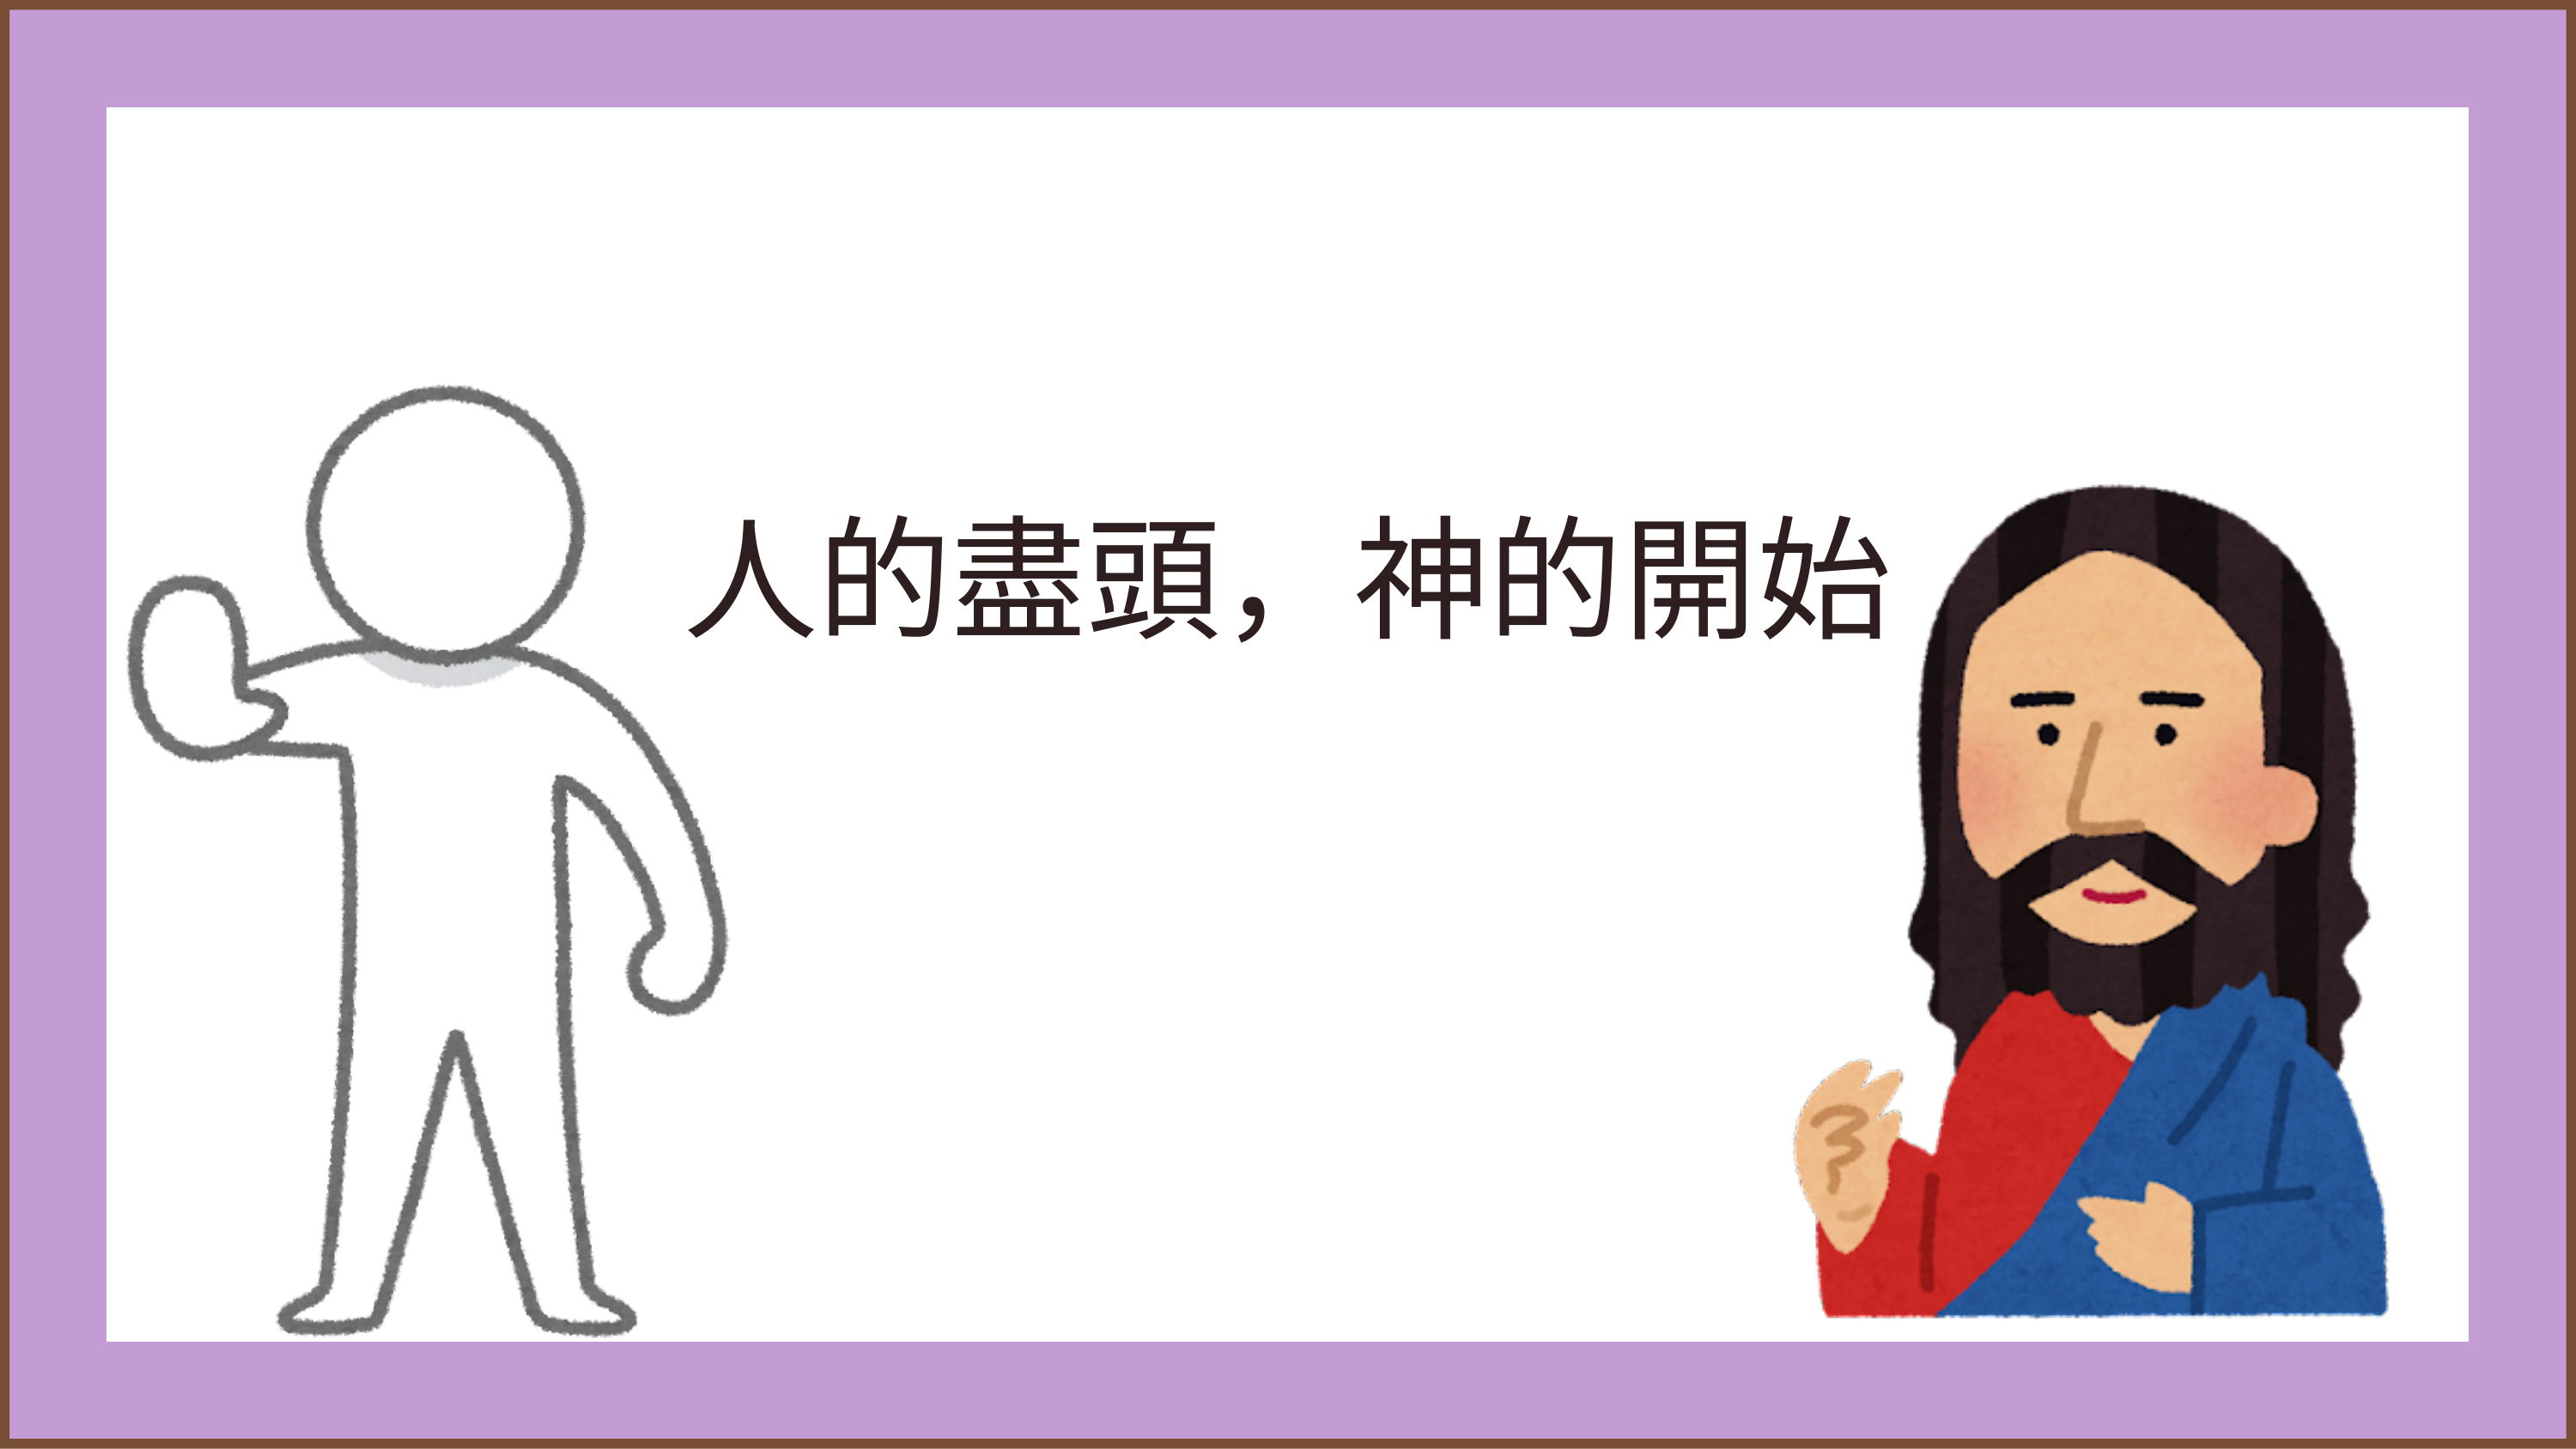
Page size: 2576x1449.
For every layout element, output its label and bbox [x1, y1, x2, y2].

picture [29, 369, 871, 1353]
picture [1722, 466, 2520, 1343]
text_box [0, 0, 2576, 1449]
